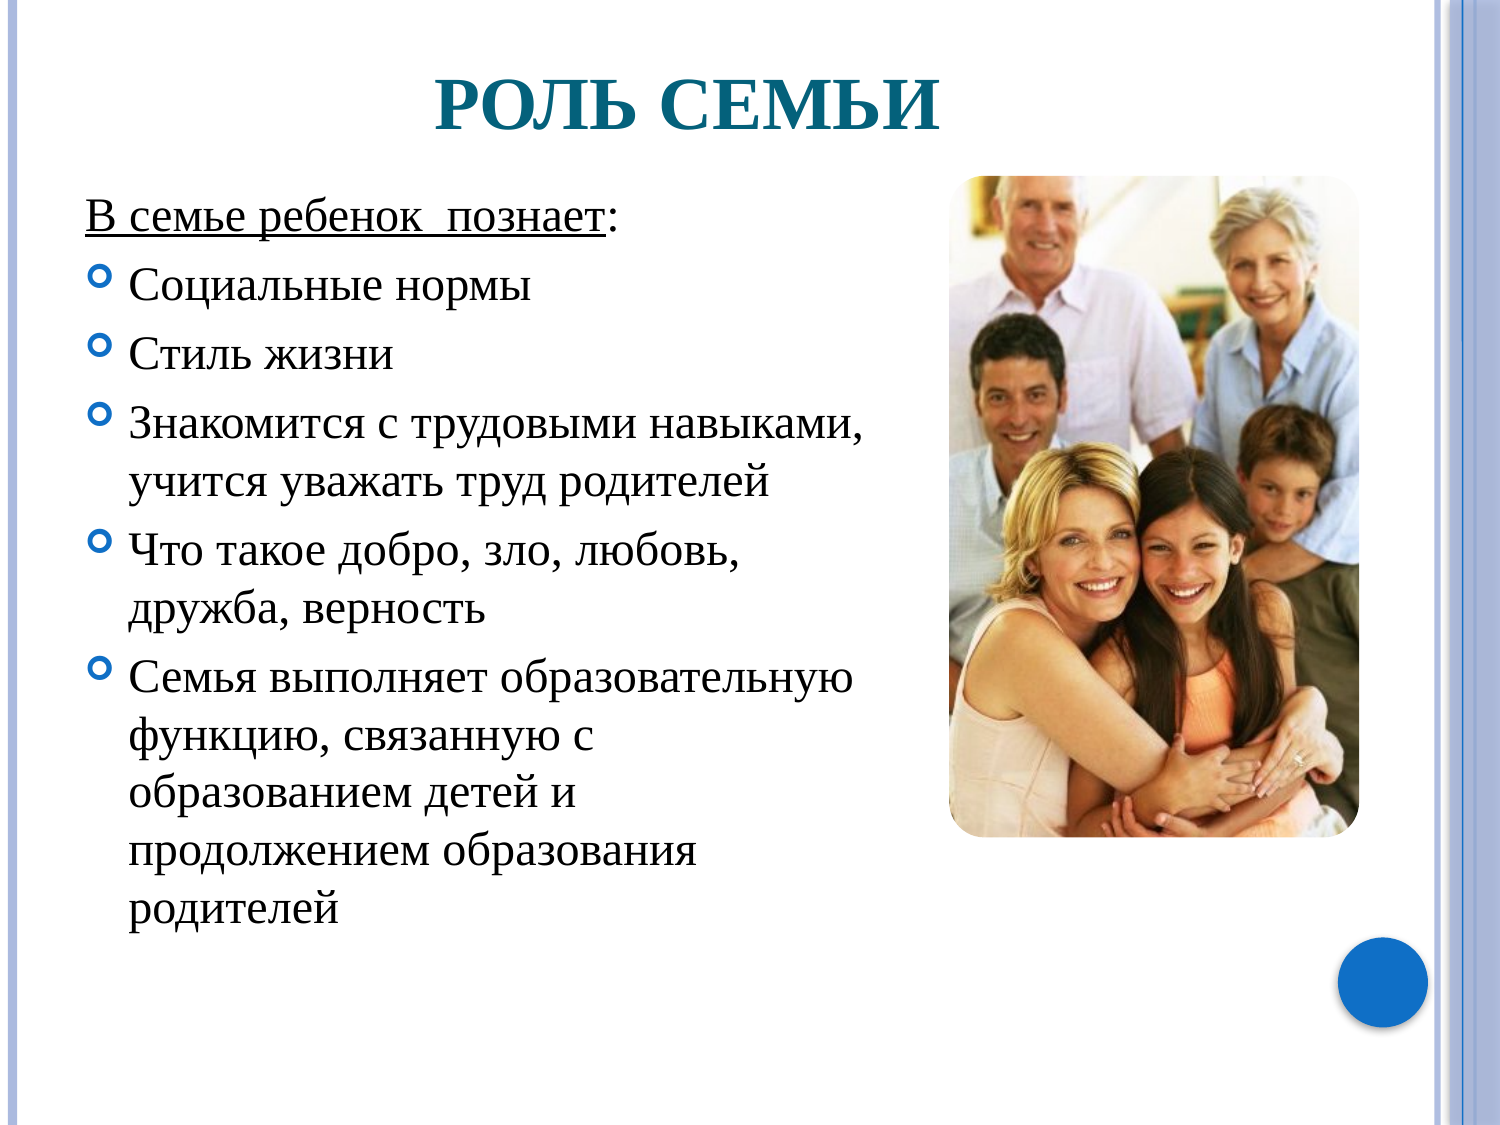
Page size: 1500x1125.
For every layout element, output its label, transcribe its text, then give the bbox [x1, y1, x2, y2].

title Роль семьи [75, 45, 1300, 153]
picture [948, 175, 1360, 838]
list В семье ребенок познает: Социальные нормы Стиль жизни Знакомится с трудовыми навыками, учится уважать труд родителей Что такое добро, зло, любовь, дружба, верность Семья выполняет образовательную функцию, связанную с образованием детей и продолжением образования родителей [70, 175, 903, 1062]
